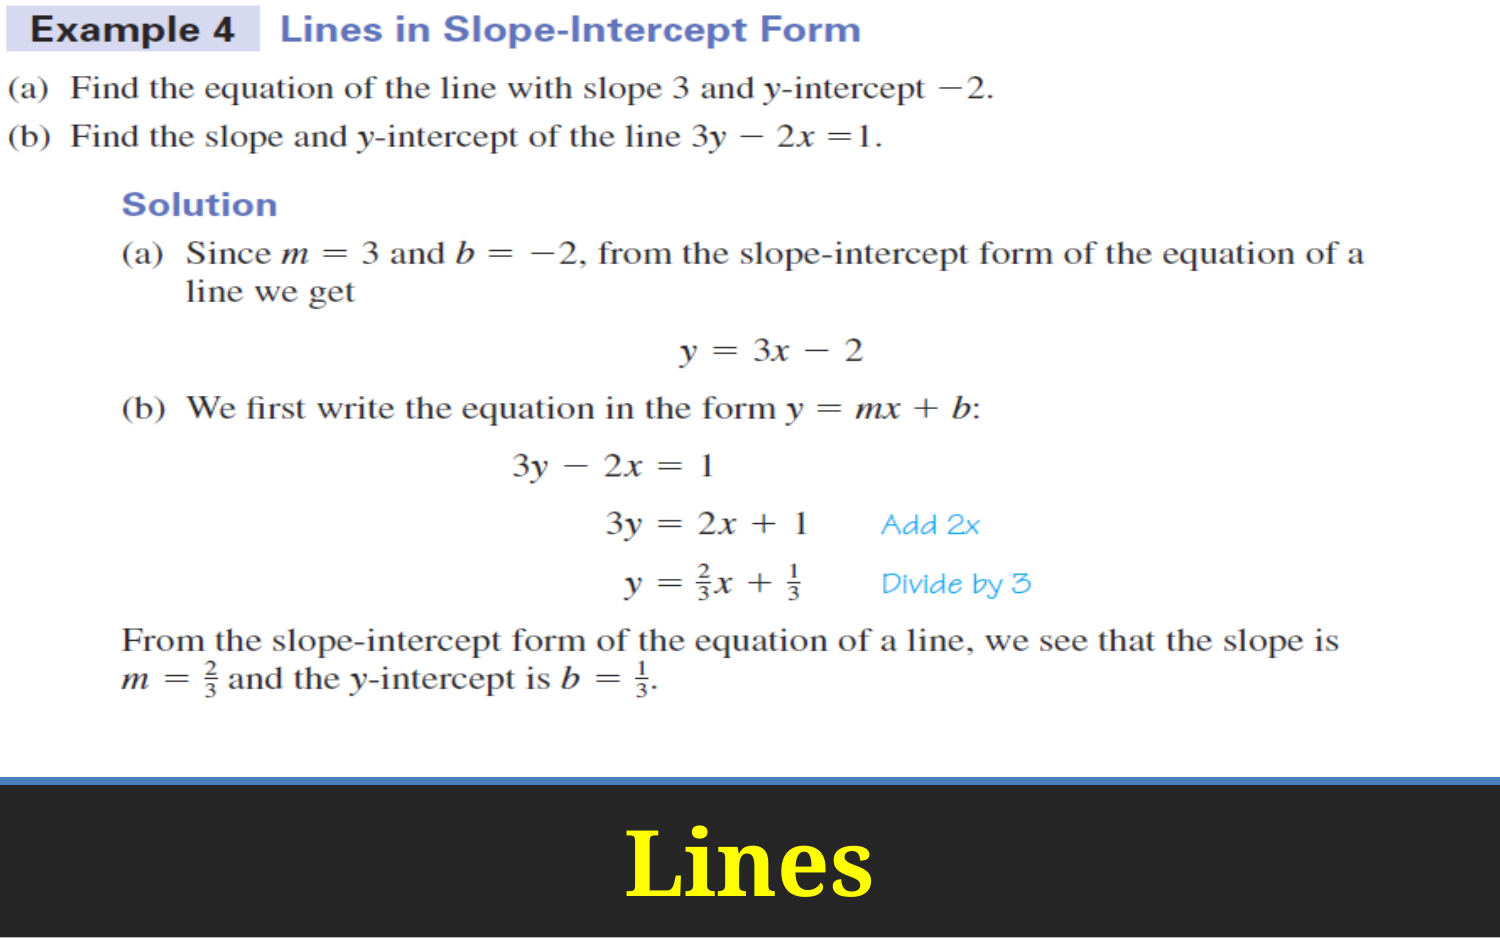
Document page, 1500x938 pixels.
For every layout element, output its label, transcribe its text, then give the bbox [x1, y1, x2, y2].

picture [0, 0, 1013, 169]
picture [112, 180, 1376, 700]
title Lines [75, 781, 1425, 938]
